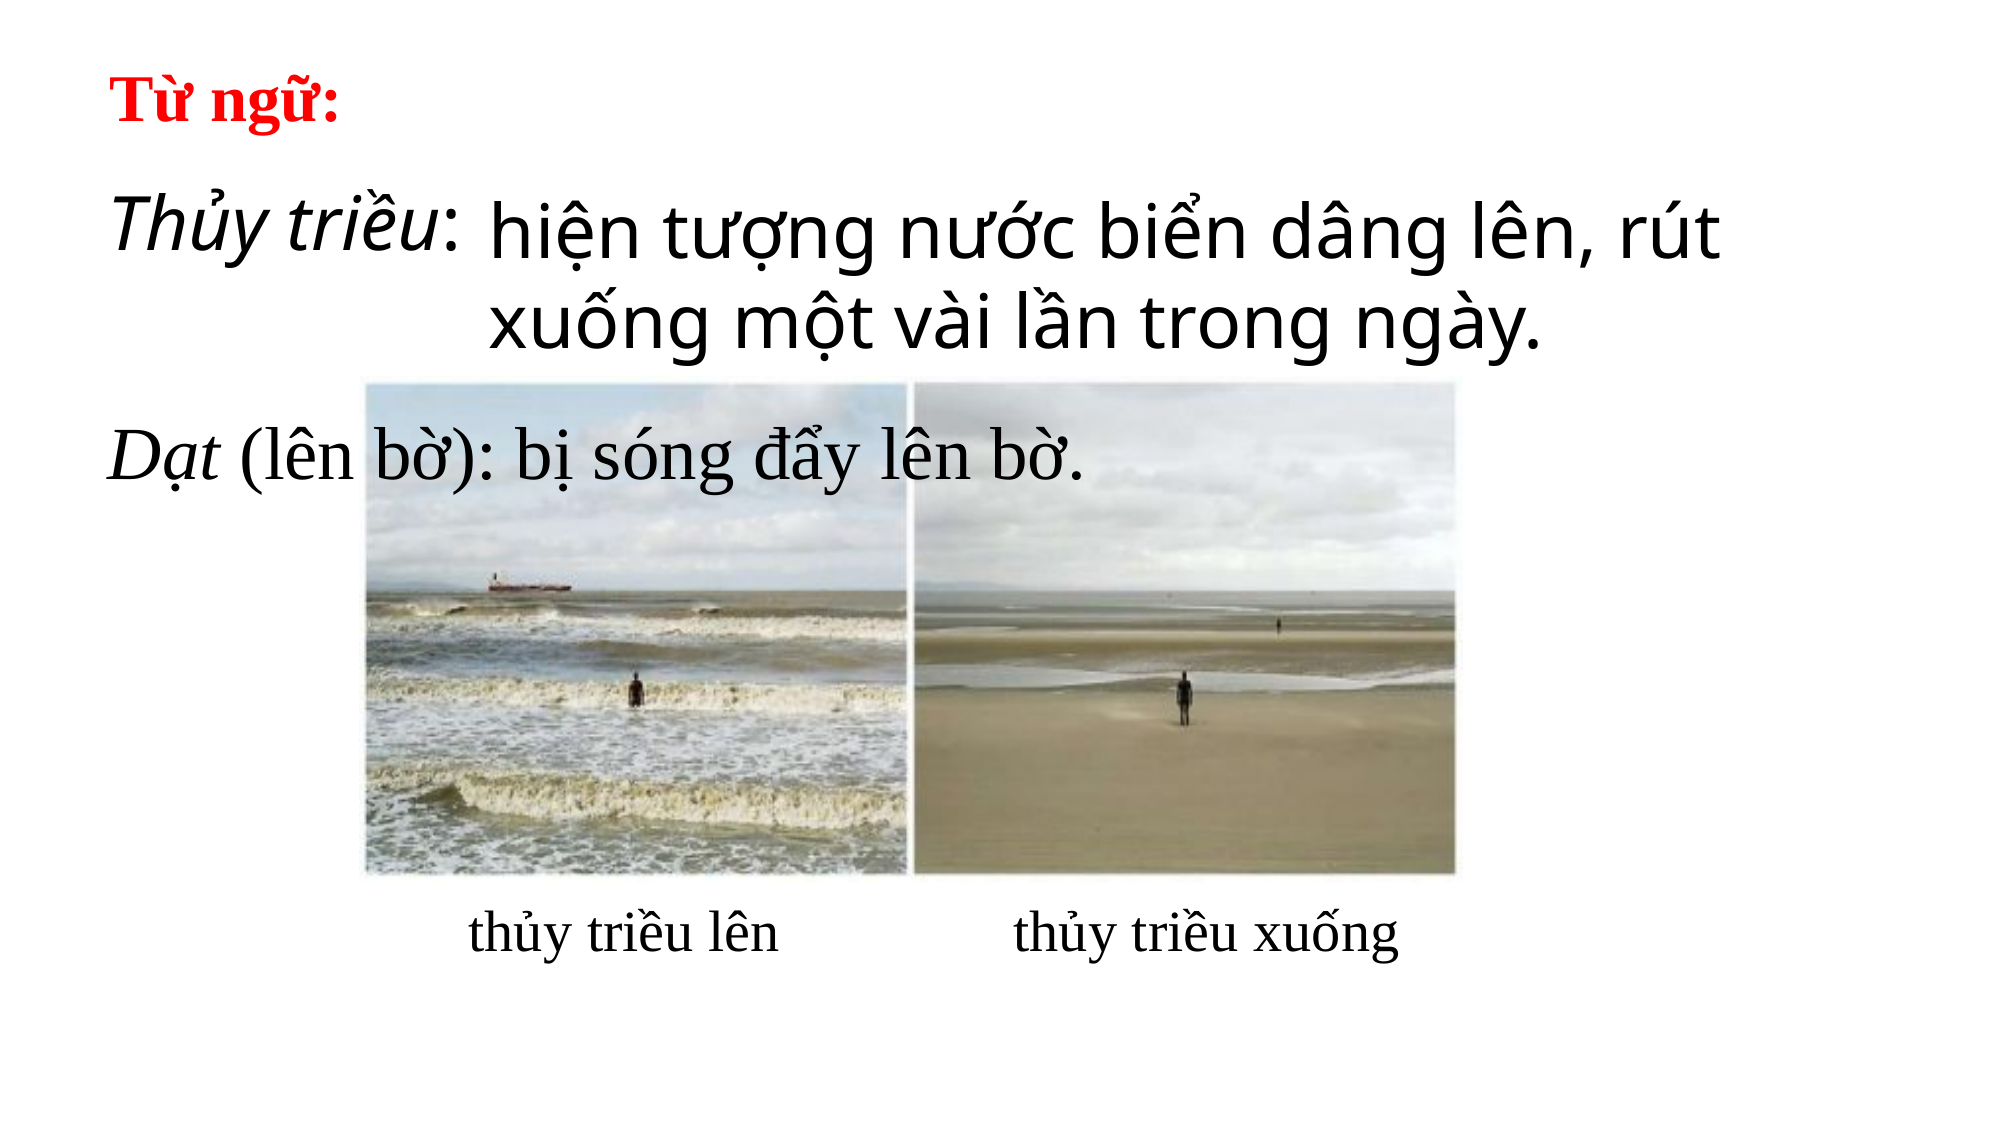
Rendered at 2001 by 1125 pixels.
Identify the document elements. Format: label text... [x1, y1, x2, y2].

text_box thủy triều xuống [998, 885, 1474, 971]
picture [359, 376, 1463, 883]
text_box Thủy triều: [93, 168, 492, 274]
text_box Dạt (lên bờ): [93, 397, 359, 502]
text_box hiện tượng nước biển dâng lên, rút xuống một vài lần trong ngày. [474, 175, 1830, 371]
text_box thủy triều lên [453, 885, 929, 971]
text_box Từ ngữ: [94, 47, 359, 143]
